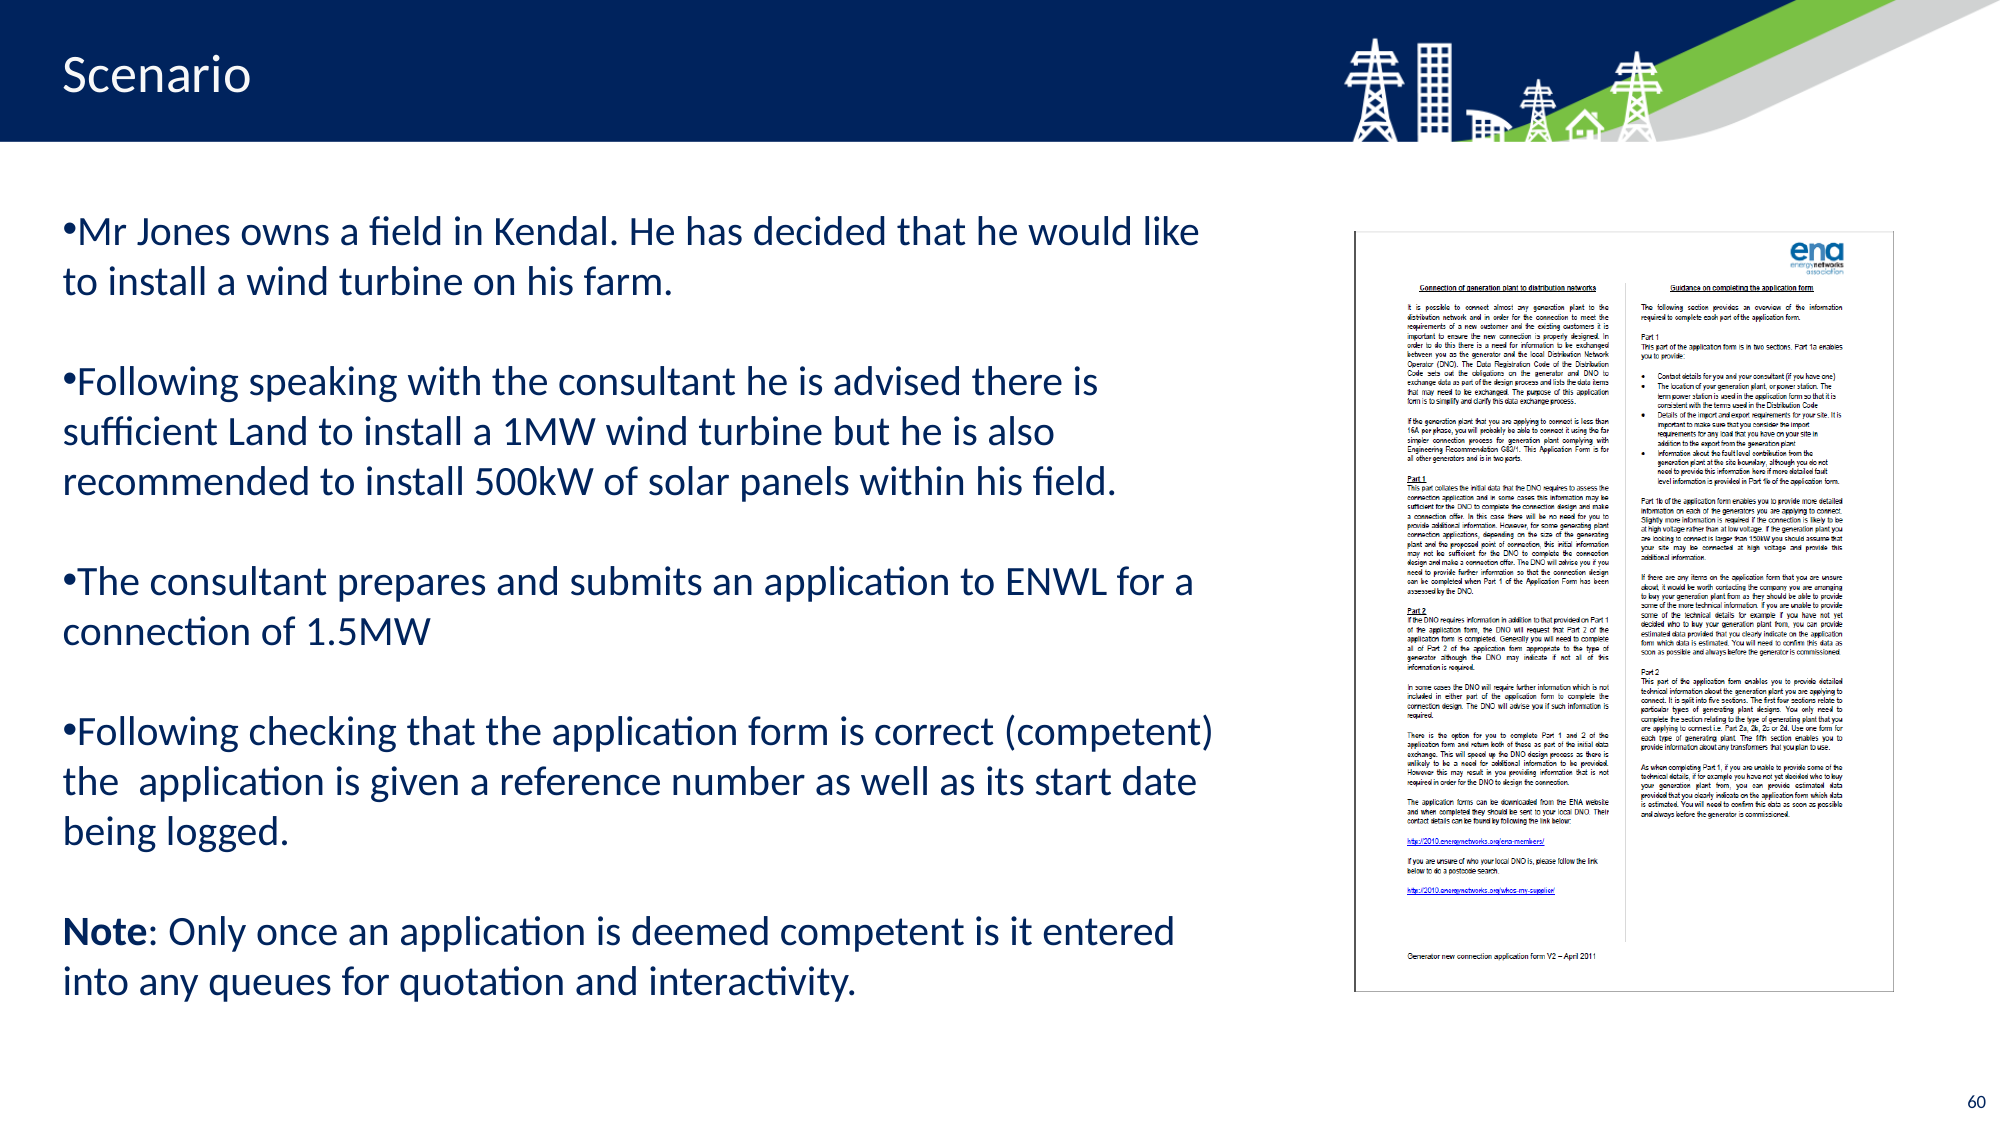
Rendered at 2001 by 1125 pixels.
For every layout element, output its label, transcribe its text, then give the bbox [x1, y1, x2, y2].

text_box Mr Jones owns a field in Kendal. He has decided that he would like to install a wind turbine on his farm. Following speaking with the consultant he is advised there is sufficient Land to install a 1MW wind turbine but he is also recommended to install 500kW of solar panels within his field. The consultant prepares and submits an application to ENWL for a connection of 1.5MW Following checking that the application form is correct (competent) the application is given a reference number as well as its start date being logged. Note: Only once an application is deemed competent is it entered into any queues for quotation and interactivity. [47, 196, 1248, 1092]
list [1354, 231, 1894, 992]
text_box Scenario [47, 0, 1400, 143]
picture [0, 0, 2001, 1125]
